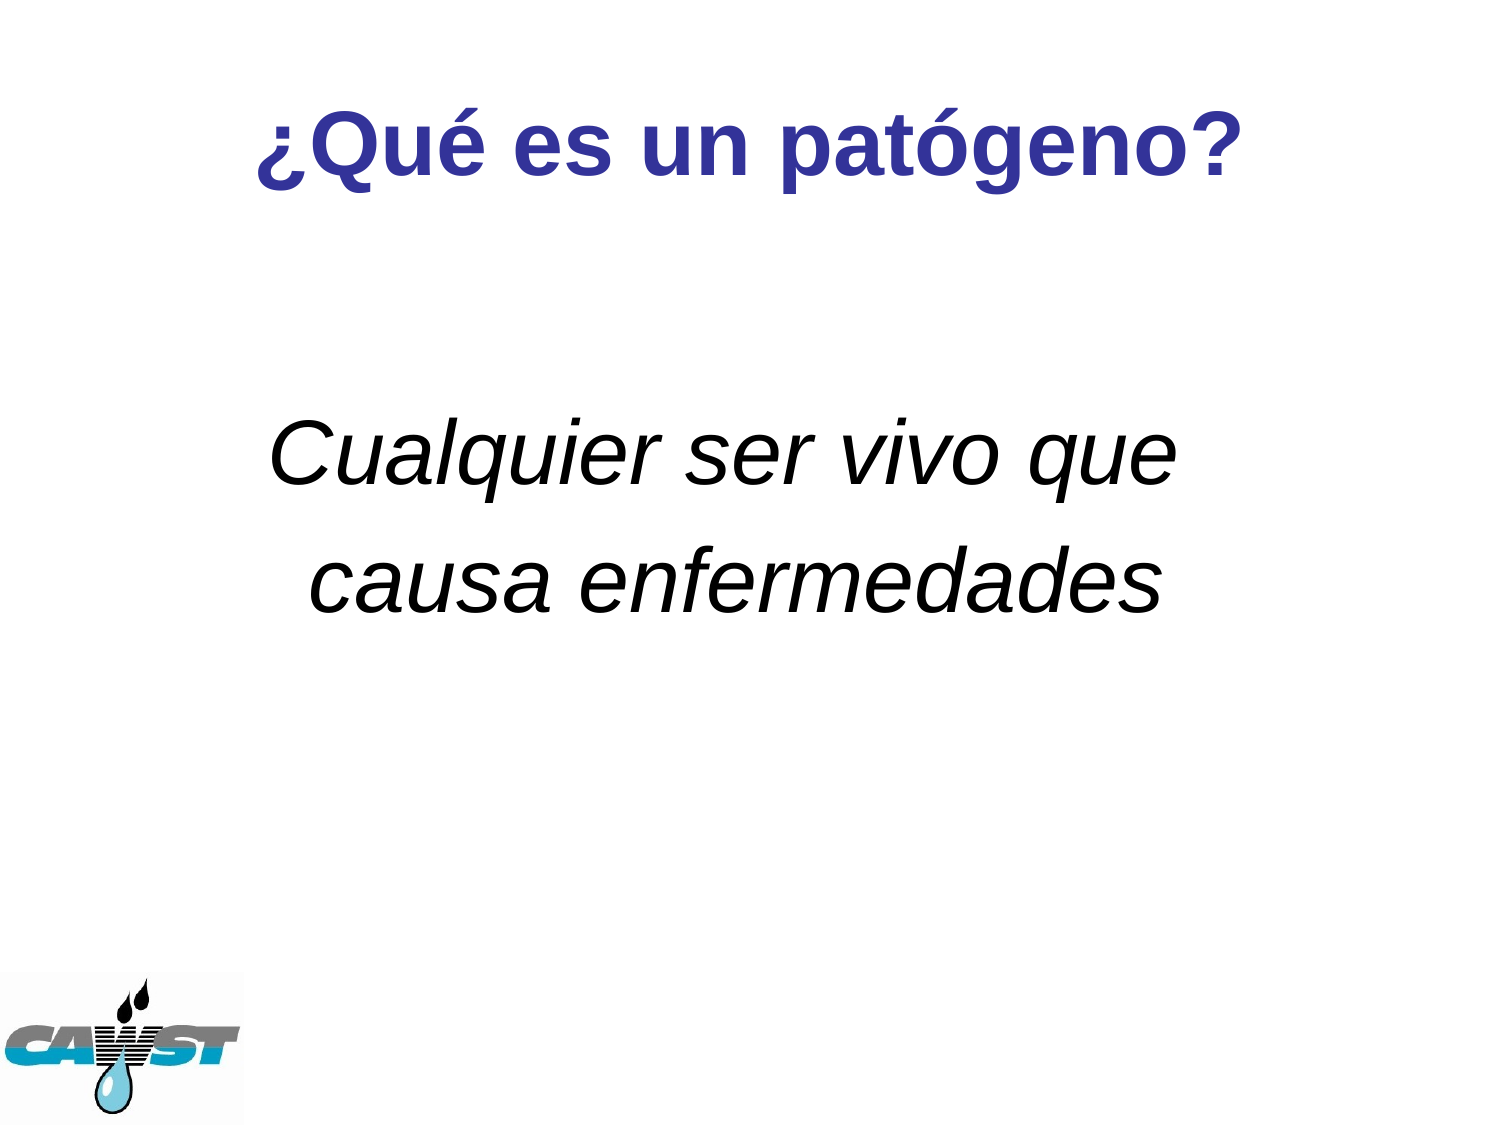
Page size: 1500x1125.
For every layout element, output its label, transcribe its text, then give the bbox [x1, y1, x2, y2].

title ¿Qué es un patógeno? [75, 45, 1425, 233]
picture [0, 972, 245, 1125]
text_box Cualquier ser vivo que causa enfermedades [74, 385, 1425, 745]
